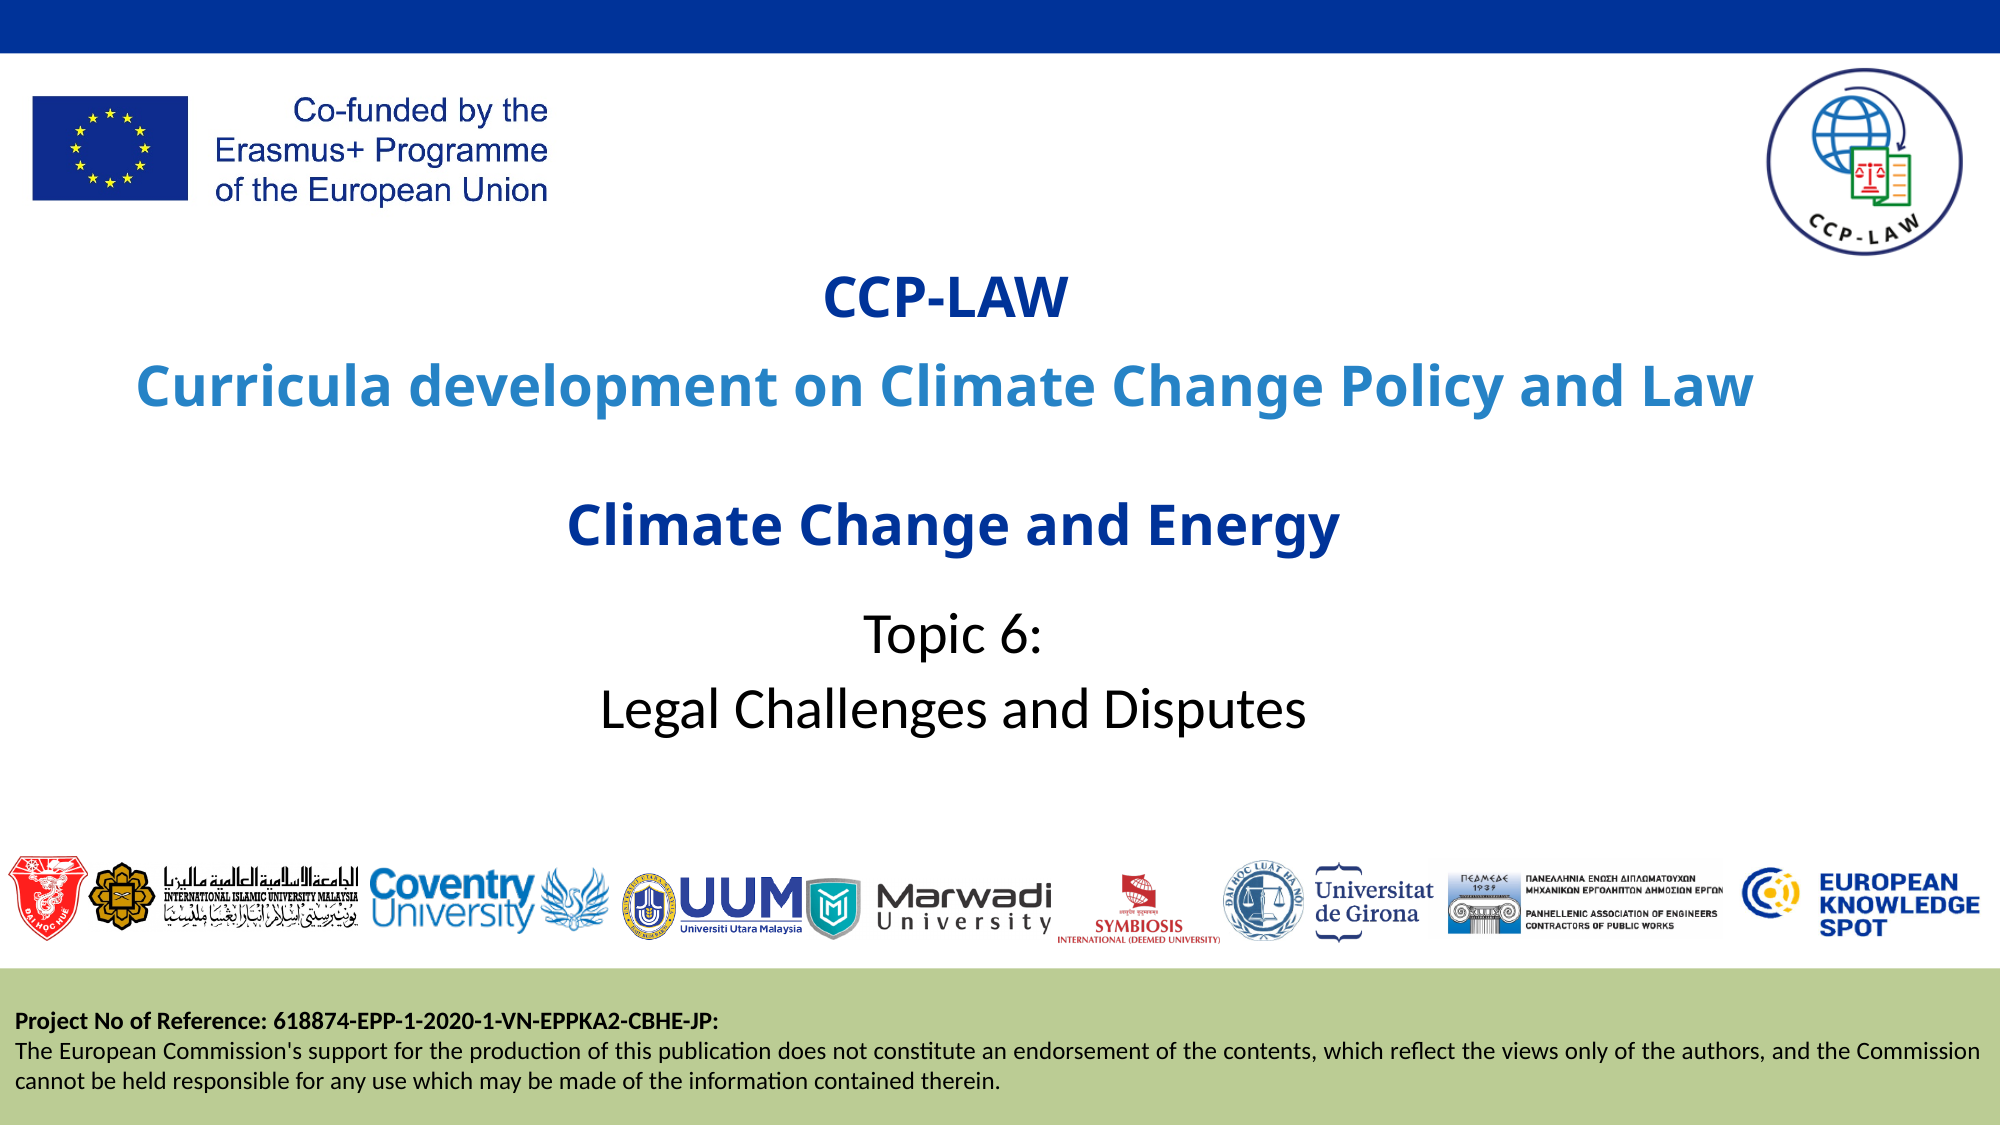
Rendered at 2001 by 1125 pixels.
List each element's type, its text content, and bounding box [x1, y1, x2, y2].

picture [1058, 874, 1220, 944]
text_box Climate Change and Energy Topic 6: Legal Challenges and Disputes [39, 477, 1869, 853]
picture [618, 863, 805, 947]
picture [1761, 55, 1976, 264]
text_box CCP-LAW Curricula development on Climate Change Policy and Law [30, 248, 1860, 490]
picture [370, 867, 609, 934]
picture [806, 878, 1051, 940]
picture [0, 74, 574, 231]
picture [1739, 867, 1991, 937]
text_box Project No of Reference: 618874-EPP-1-2020-1-VN-EPPKA2-CBHE-JP: The European Commission's support for the production of this publication does not constitute an endorsement of the contents, which reflect the views only of the authors, and the Commission cannot be held responsible for any use which may be made of the information contained therein. [0, 968, 2000, 1125]
picture [1315, 858, 1723, 944]
picture [1223, 860, 1304, 941]
text_box [0, 0, 2000, 54]
picture [8, 856, 358, 941]
